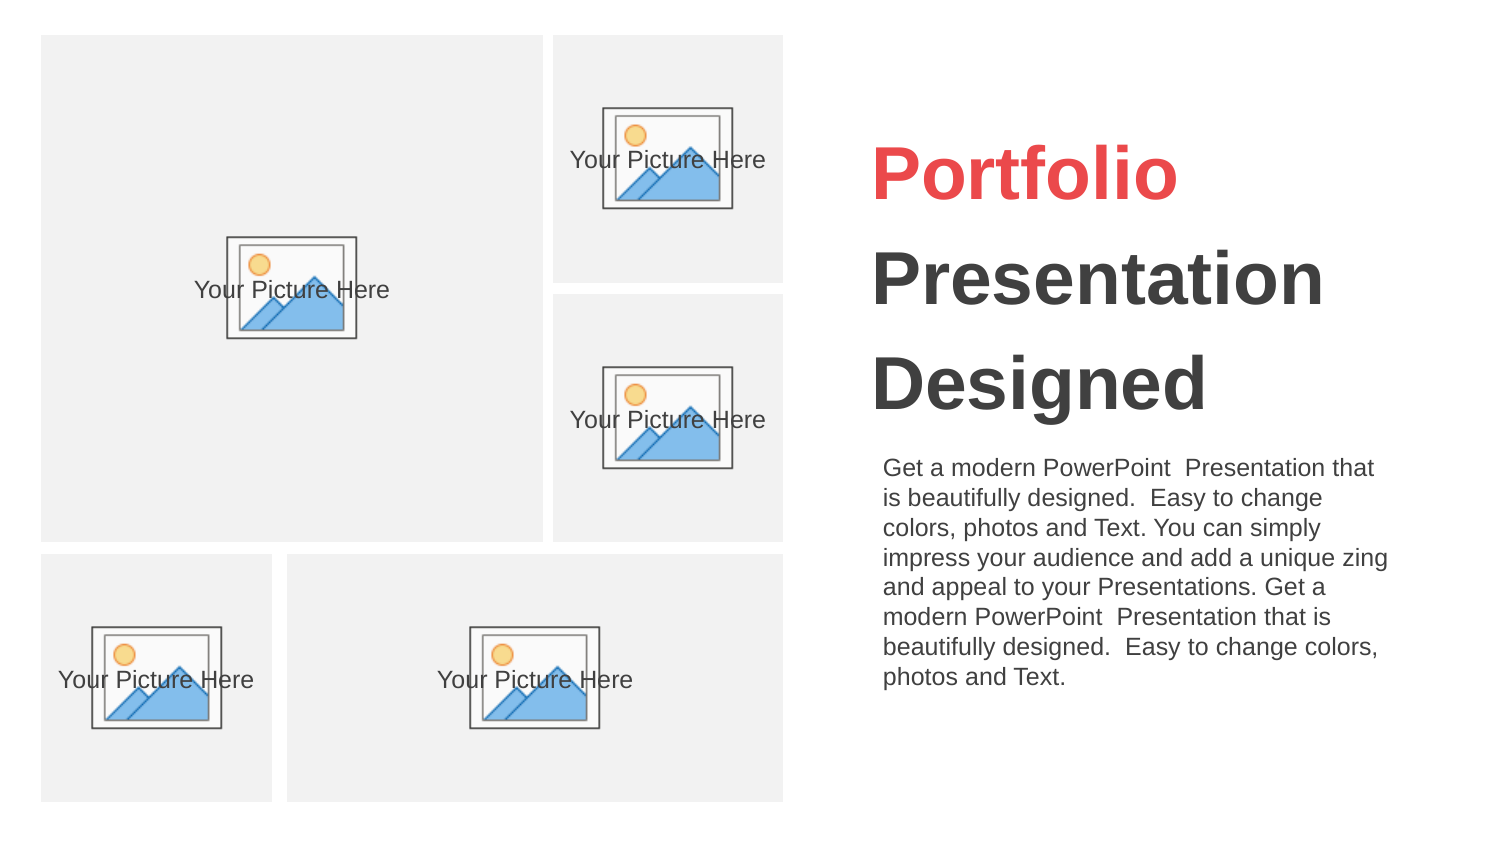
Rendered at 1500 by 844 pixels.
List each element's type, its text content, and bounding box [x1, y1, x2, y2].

text_box Get a modern PowerPoint Presentation that is beautifully designed. Easy to change colors, photos and Text. You can simply impress your audience and add a unique zing and appeal to your Presentations. Get a modern PowerPoint Presentation that is beautifully designed. Easy to change colors, photos and Text. [868, 443, 1412, 698]
picture [552, 294, 784, 543]
picture [40, 34, 544, 543]
picture [286, 553, 784, 803]
text_box Portfolio Presentation Designed [856, 114, 1424, 434]
picture [552, 34, 784, 283]
picture [40, 553, 272, 803]
